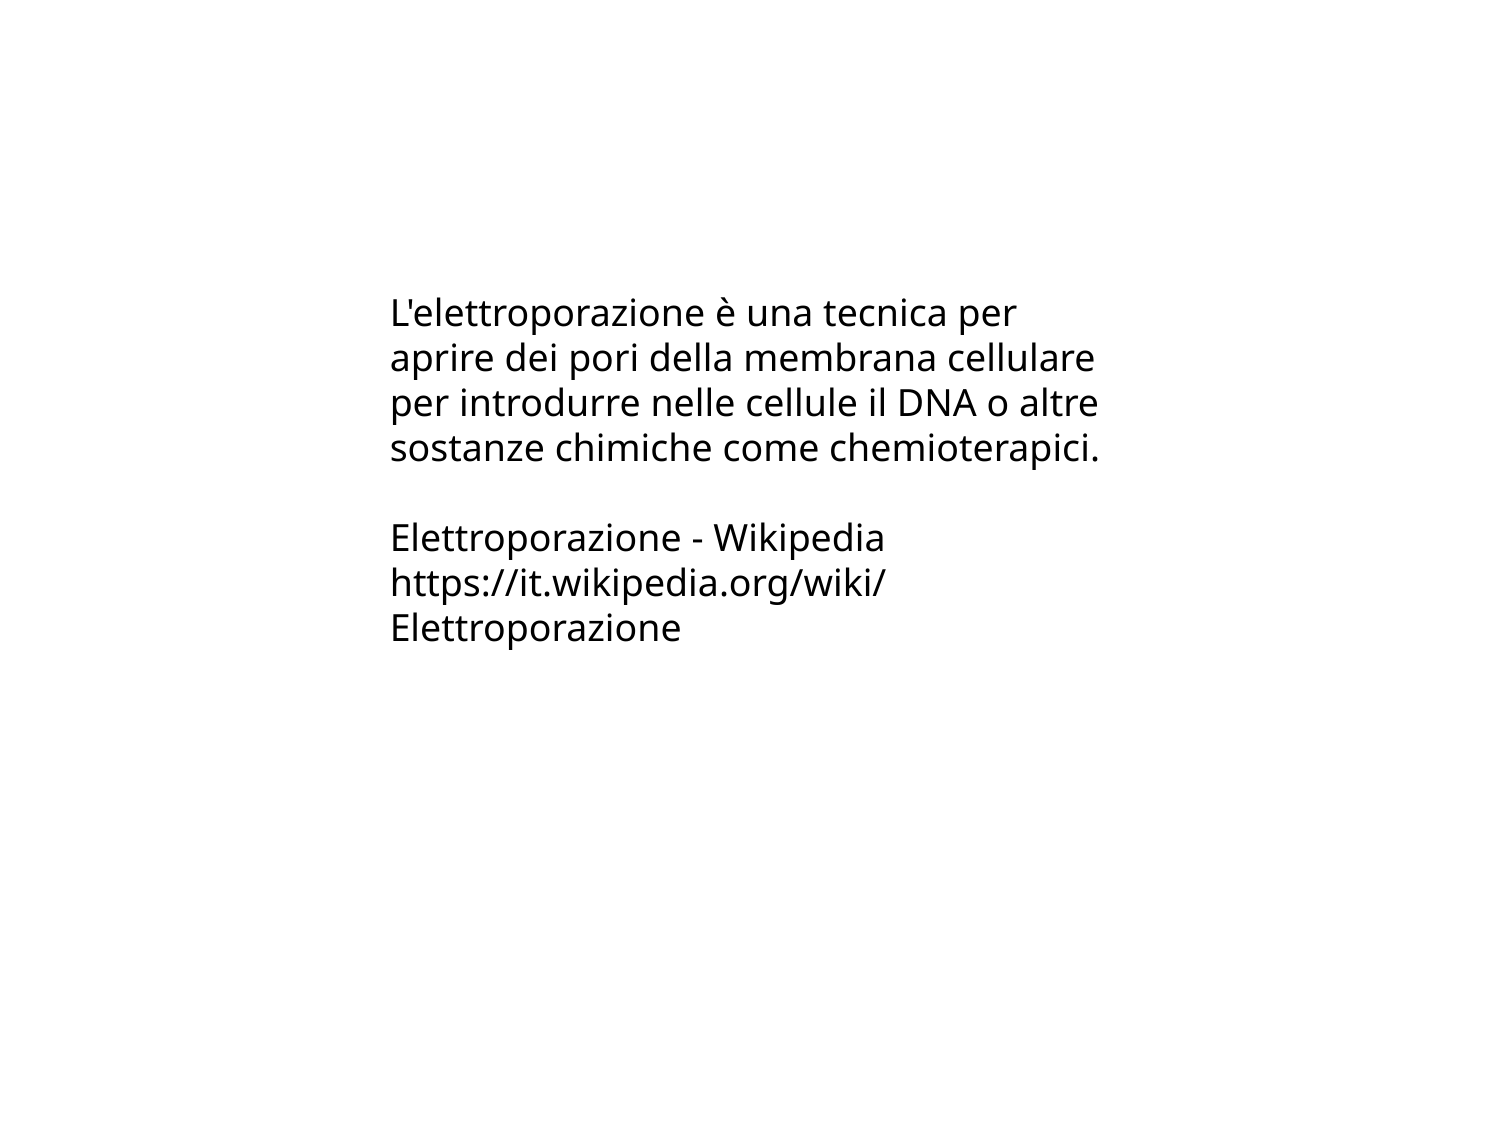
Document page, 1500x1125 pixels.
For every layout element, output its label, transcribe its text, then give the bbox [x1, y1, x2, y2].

text_box L'elettroporazione è una tecnica per aprire dei pori della membrana cellulare per introdurre nelle cellule il DNA o altre sostanze chimiche come chemioterapici. Elettroporazione - Wikipedia https://it.wikipedia.org/wiki/Elettroporazione [374, 236, 1125, 657]
